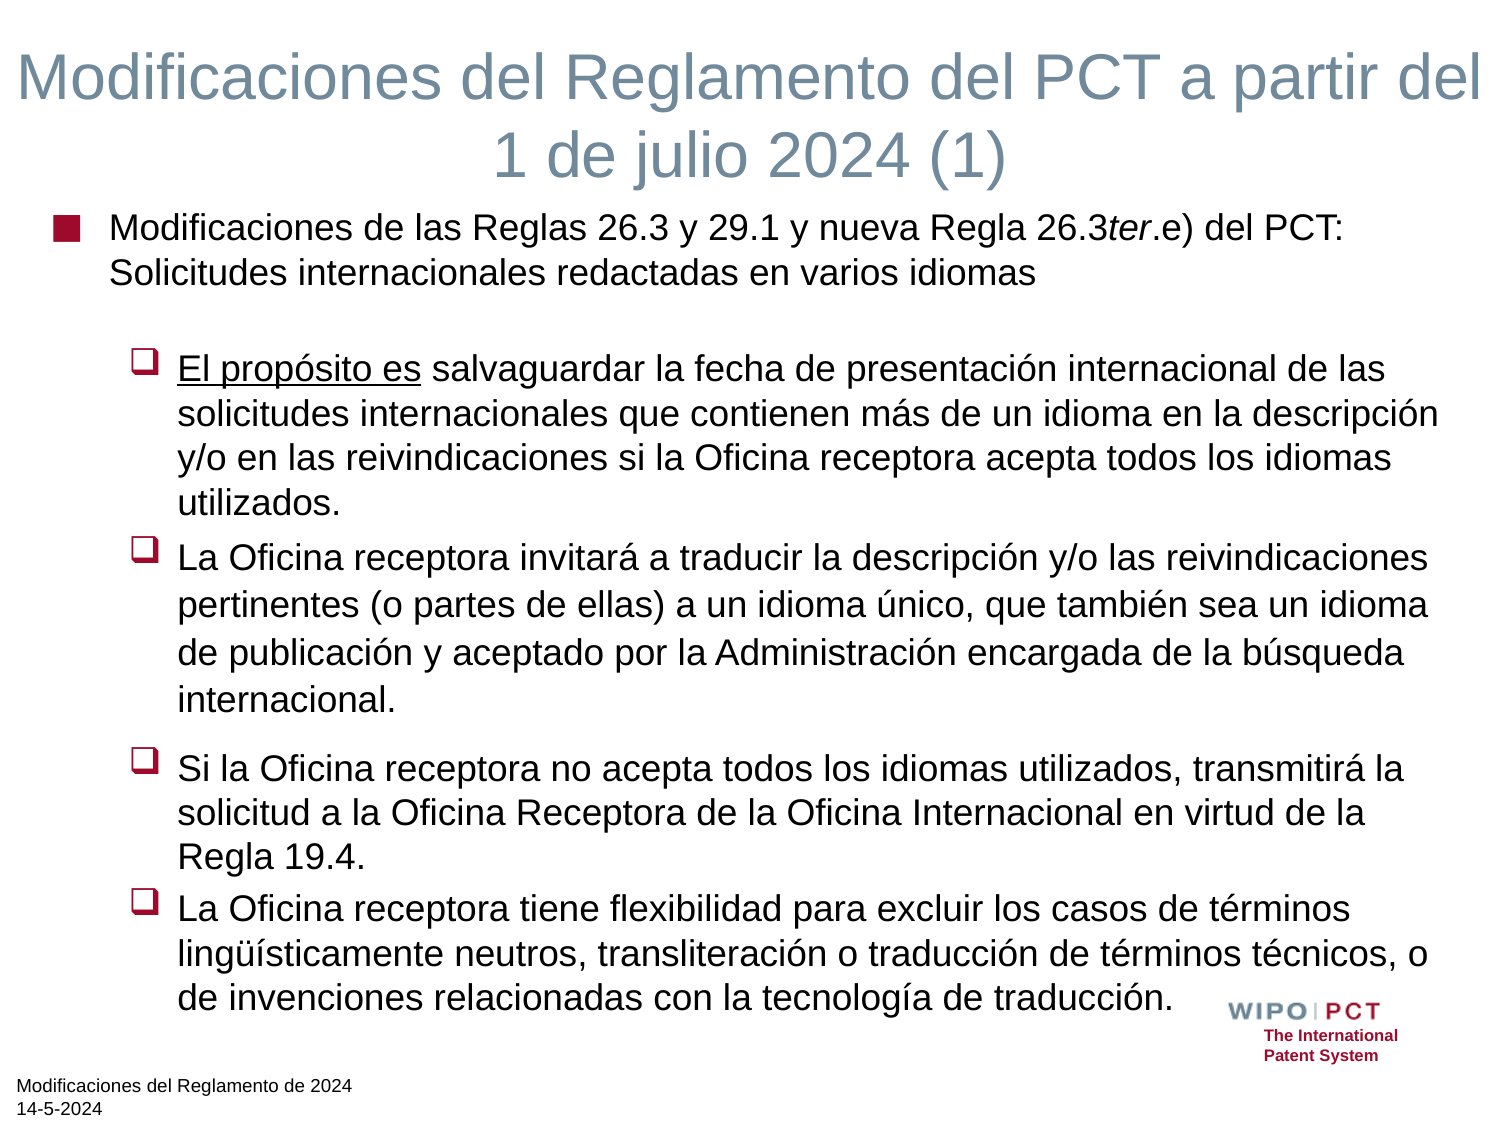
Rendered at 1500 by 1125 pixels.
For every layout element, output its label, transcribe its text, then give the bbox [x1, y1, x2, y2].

title Modificaciones del Reglamento del PCT a partir del 1 de julio 2024 (1) [0, 54, 1500, 171]
list Modificaciones de las Reglas 26.3 y 29.1 y nueva Regla 26.3ter.e) del PCT: Solicitudes internacionales redactadas en varios idiomas El propósito es salvaguardar la fecha de presentación internacional de las solicitudes internacionales que contienen más de un idioma en la descripción y/o en las reivindicaciones si la Oficina receptora acepta todos los idiomas utilizados. La Oficina receptora invitará a traducir la descripción y/o las reivindicaciones pertinentes (o partes de ellas) a un idioma único, que también sea un idioma de publicación y aceptado por la Administración encargada de la búsqueda internacional. Si la Oficina receptora no acepta todos los idiomas utilizados, transmitirá la solicitud a la Oficina Receptora de la Oficina Internacional en virtud de la Regla 19.4. La Oficina receptora tiene flexibilidad para excluir los casos de términos lingüísticamente neutros, transliteración o traducción de términos técnicos, o de invenciones relacionadas con la tecnología de traducción. [35, 196, 1465, 1035]
